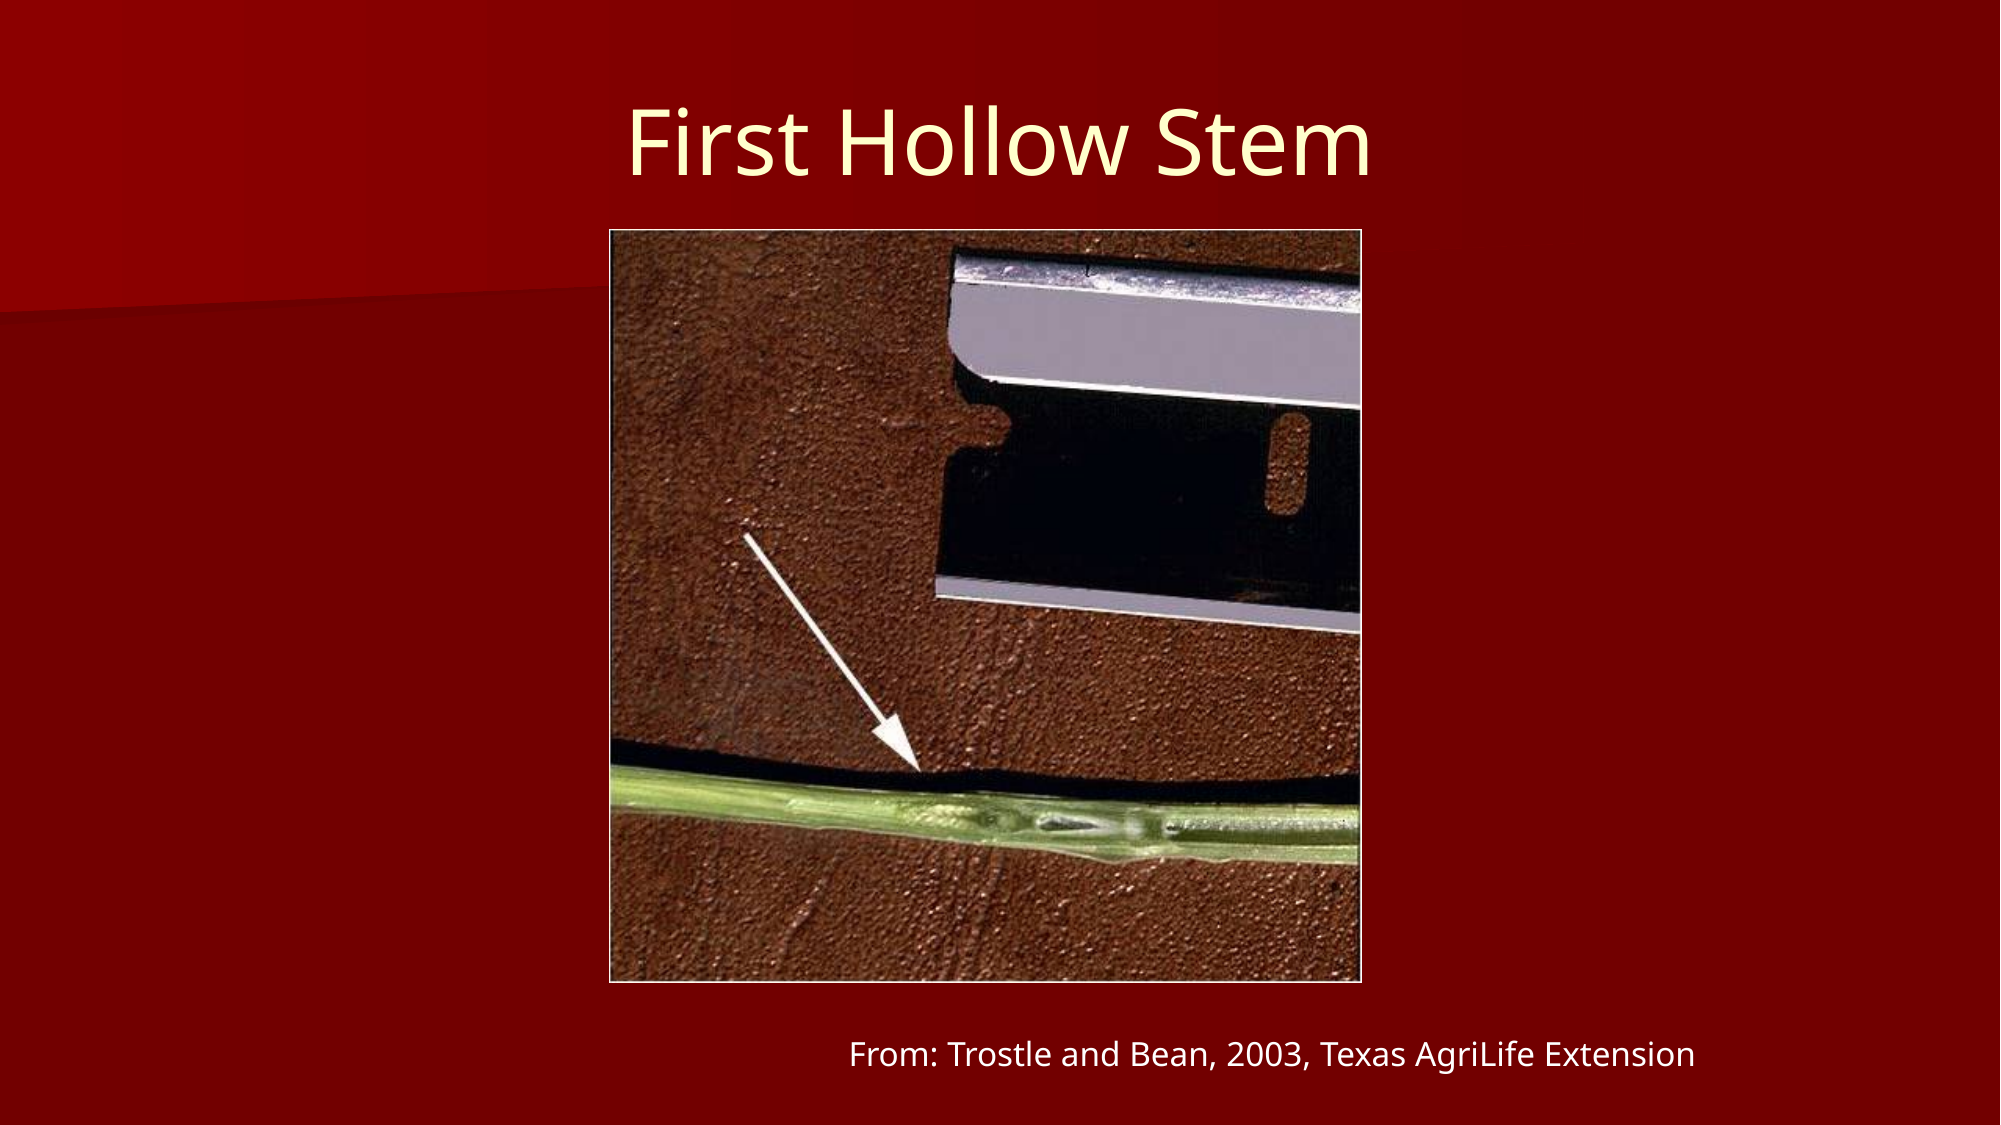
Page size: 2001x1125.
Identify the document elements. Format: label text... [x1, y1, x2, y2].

text_box From: Trostle and Bean, 2003, Texas AgriLife Extension [833, 1025, 1731, 1081]
picture [609, 229, 1362, 984]
title First Hollow Stem [99, 44, 1901, 233]
